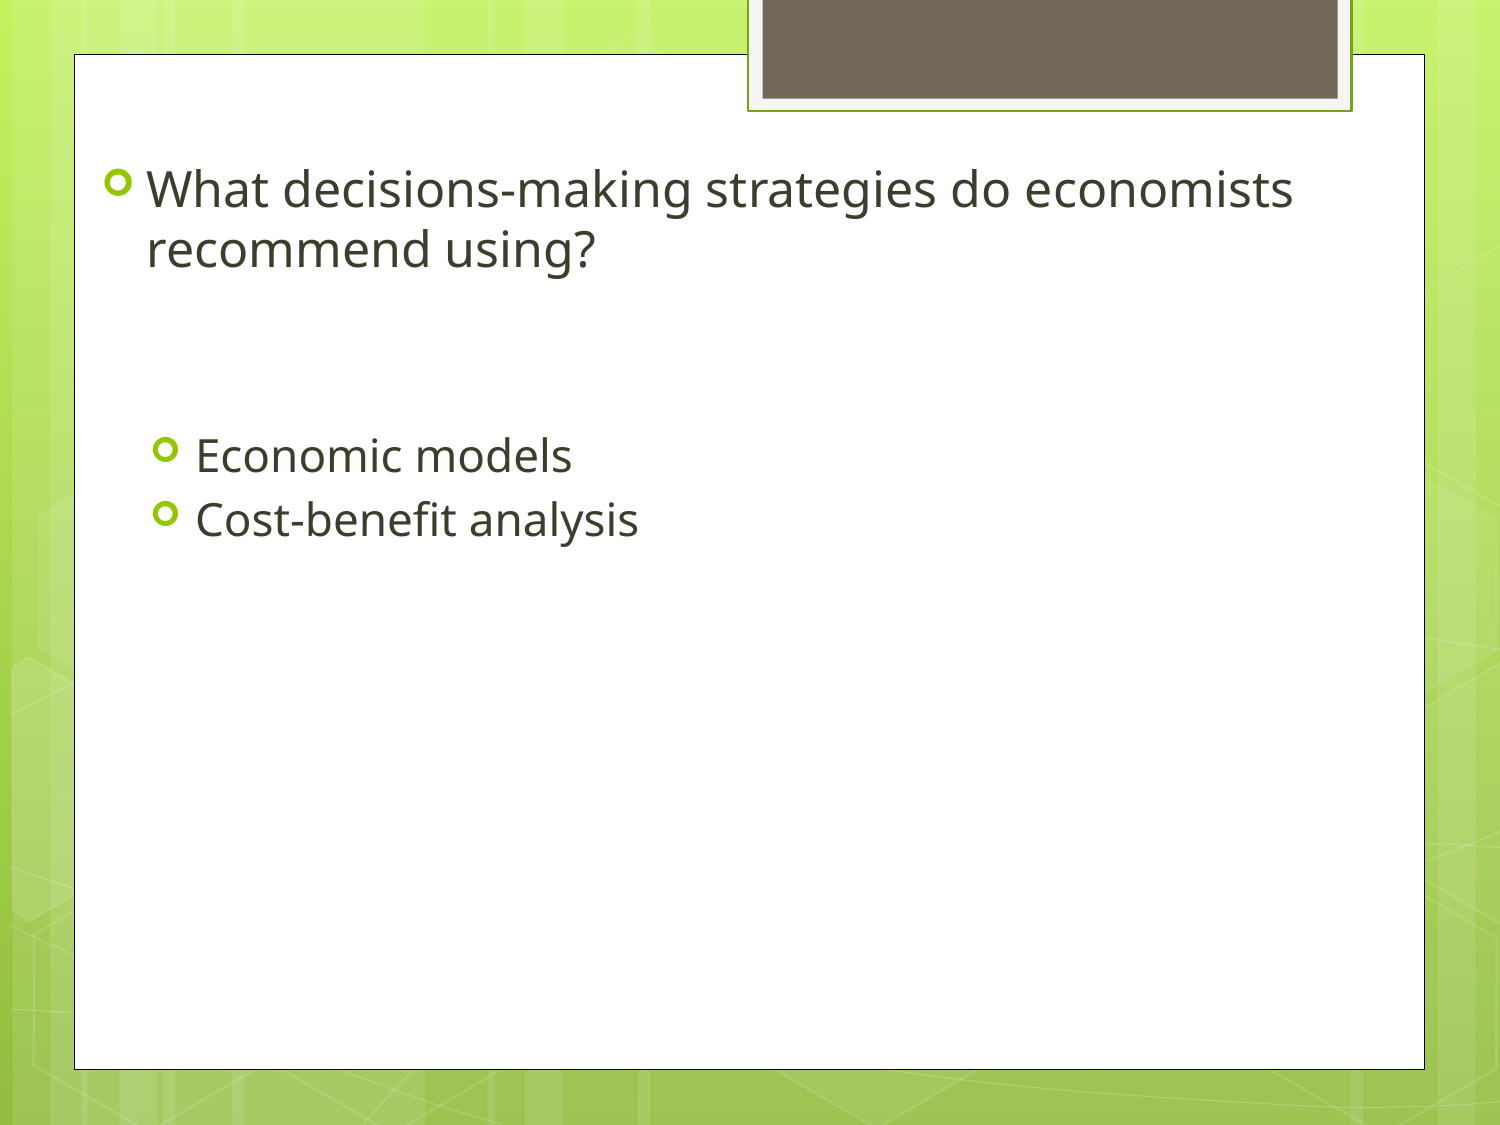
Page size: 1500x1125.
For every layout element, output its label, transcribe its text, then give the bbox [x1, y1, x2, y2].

list What decisions-making strategies do economists recommend using? Economic models Cost-benefit analysis [75, 149, 1425, 800]
